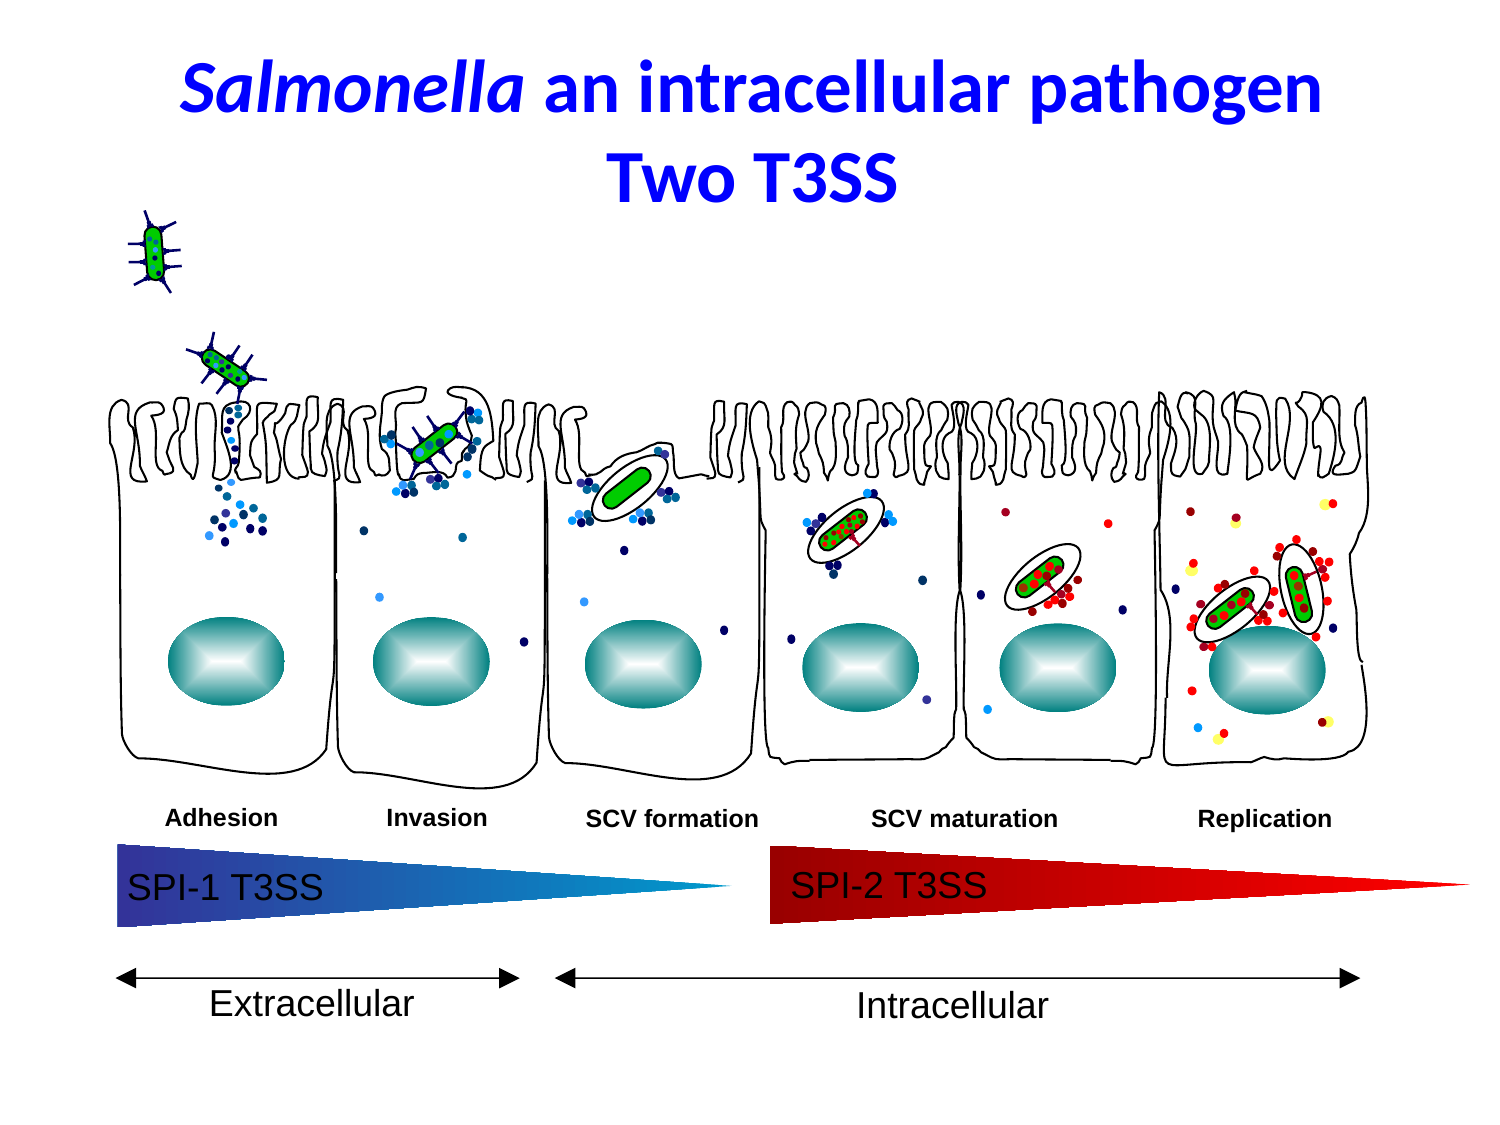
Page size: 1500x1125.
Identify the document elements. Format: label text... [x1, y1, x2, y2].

text_box SCV maturation [845, 794, 1085, 840]
text_box [350, 480, 545, 789]
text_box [138, 272, 145, 290]
text_box [115, 967, 194, 989]
text_box [628, 516, 638, 524]
text_box [1299, 603, 1309, 613]
text_box [1275, 542, 1284, 552]
text_box [409, 488, 419, 497]
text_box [204, 491, 268, 547]
text_box [372, 617, 490, 706]
text_box [475, 408, 483, 416]
text_box [350, 406, 380, 543]
text_box [386, 430, 390, 440]
text_box [458, 532, 467, 543]
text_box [742, 398, 950, 765]
text_box [1320, 572, 1330, 582]
text_box [460, 397, 467, 409]
text_box [117, 844, 274, 855]
text_box [1324, 557, 1334, 567]
text_box SCV formation [551, 794, 794, 840]
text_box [1044, 580, 1052, 594]
text_box [391, 487, 401, 496]
text_box [1186, 507, 1195, 517]
text_box Replication [1168, 795, 1348, 840]
text_box [1306, 392, 1322, 477]
text_box [1317, 717, 1327, 727]
text_box [1311, 632, 1321, 642]
text_box [401, 489, 410, 499]
text_box [1254, 615, 1263, 625]
text_box [1182, 664, 1367, 766]
text_box [1279, 544, 1324, 635]
text_box [1208, 625, 1326, 715]
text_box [134, 259, 141, 271]
text_box [144, 227, 164, 281]
text_box [1259, 610, 1268, 619]
text_box [156, 270, 162, 277]
text_box [1189, 614, 1199, 624]
text_box SPI-2 T3SS [775, 853, 1003, 914]
text_box [340, 859, 732, 913]
text_box [1185, 565, 1199, 577]
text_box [103, 393, 346, 799]
text_box [1318, 565, 1328, 574]
text_box [574, 510, 584, 519]
text_box [1293, 581, 1303, 591]
text_box [1219, 611, 1229, 621]
text_box [1250, 566, 1259, 576]
text_box [1292, 535, 1301, 544]
text_box [770, 845, 944, 924]
text_box [1323, 596, 1332, 606]
text_box [567, 516, 577, 525]
text_box Adhesion [149, 808, 294, 839]
text_box [1272, 551, 1282, 561]
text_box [163, 276, 169, 294]
text_box [1269, 586, 1279, 596]
text_box [466, 406, 475, 411]
text_box [1220, 579, 1230, 589]
text_box [1186, 622, 1196, 632]
text_box [1230, 520, 1242, 529]
text_box [1278, 608, 1288, 618]
text_box [1194, 576, 1271, 643]
text_box [653, 446, 663, 456]
text_box [377, 442, 390, 476]
text_box [646, 516, 656, 525]
text_box [1196, 600, 1206, 609]
text_box [1227, 600, 1236, 610]
text_box [379, 387, 427, 438]
text_box [1179, 392, 1190, 482]
text_box [477, 415, 484, 425]
text_box [117, 916, 285, 928]
text_box [579, 597, 589, 607]
text_box [463, 387, 497, 480]
text_box [1199, 642, 1208, 651]
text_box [168, 242, 175, 257]
text_box [1231, 513, 1241, 522]
text_box [519, 637, 529, 647]
text_box [1240, 589, 1250, 598]
text_box [1315, 557, 1324, 566]
text_box [152, 247, 159, 253]
text_box [1209, 614, 1218, 623]
text_box [1328, 623, 1338, 633]
text_box [1318, 395, 1369, 663]
text_box [706, 400, 737, 483]
text_box SPI-1 T3SS [112, 855, 340, 916]
text_box [620, 545, 629, 556]
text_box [165, 217, 171, 235]
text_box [169, 258, 176, 276]
text_box [607, 442, 661, 466]
text_box [577, 518, 586, 528]
text_box [1289, 571, 1299, 581]
text_box [1003, 858, 1471, 911]
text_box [188, 332, 266, 402]
text_box [1236, 597, 1246, 607]
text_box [144, 210, 151, 228]
text_box [447, 386, 464, 398]
text_box [1213, 583, 1223, 593]
text_box [585, 516, 595, 526]
text_box [496, 400, 536, 483]
text_box [1219, 728, 1229, 738]
text_box [660, 449, 670, 459]
text_box [1189, 558, 1198, 568]
text_box [1244, 392, 1308, 480]
text_box [1193, 723, 1203, 733]
text_box [1212, 733, 1225, 745]
text_box [547, 482, 738, 780]
text_box [660, 442, 710, 479]
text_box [583, 467, 676, 509]
text_box [1185, 390, 1263, 480]
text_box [849, 534, 857, 548]
text_box [1319, 498, 1330, 511]
text_box [637, 516, 647, 526]
text_box [537, 404, 587, 574]
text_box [134, 235, 140, 253]
text_box Intracellular [727, 973, 1178, 1034]
text_box [1264, 601, 1274, 610]
text_box [1308, 547, 1318, 556]
text_box Invasion [371, 794, 503, 839]
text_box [799, 509, 893, 551]
text_box [584, 619, 702, 709]
text_box [375, 592, 384, 602]
text_box Extracellular [194, 971, 645, 1032]
text_box [1207, 642, 1217, 652]
text_box [1324, 716, 1334, 728]
text_box [359, 526, 369, 536]
text_box [1328, 499, 1338, 509]
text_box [1246, 602, 1254, 616]
text_box [1187, 686, 1197, 696]
text_box Salmonella an intracellular pathogen Two T3SS [147, 58, 1359, 197]
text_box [952, 398, 1178, 765]
text_box [1294, 593, 1304, 603]
text_box [1263, 616, 1272, 626]
text_box [379, 434, 389, 444]
text_box [1178, 967, 1361, 989]
text_box [720, 625, 729, 636]
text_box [395, 410, 473, 480]
